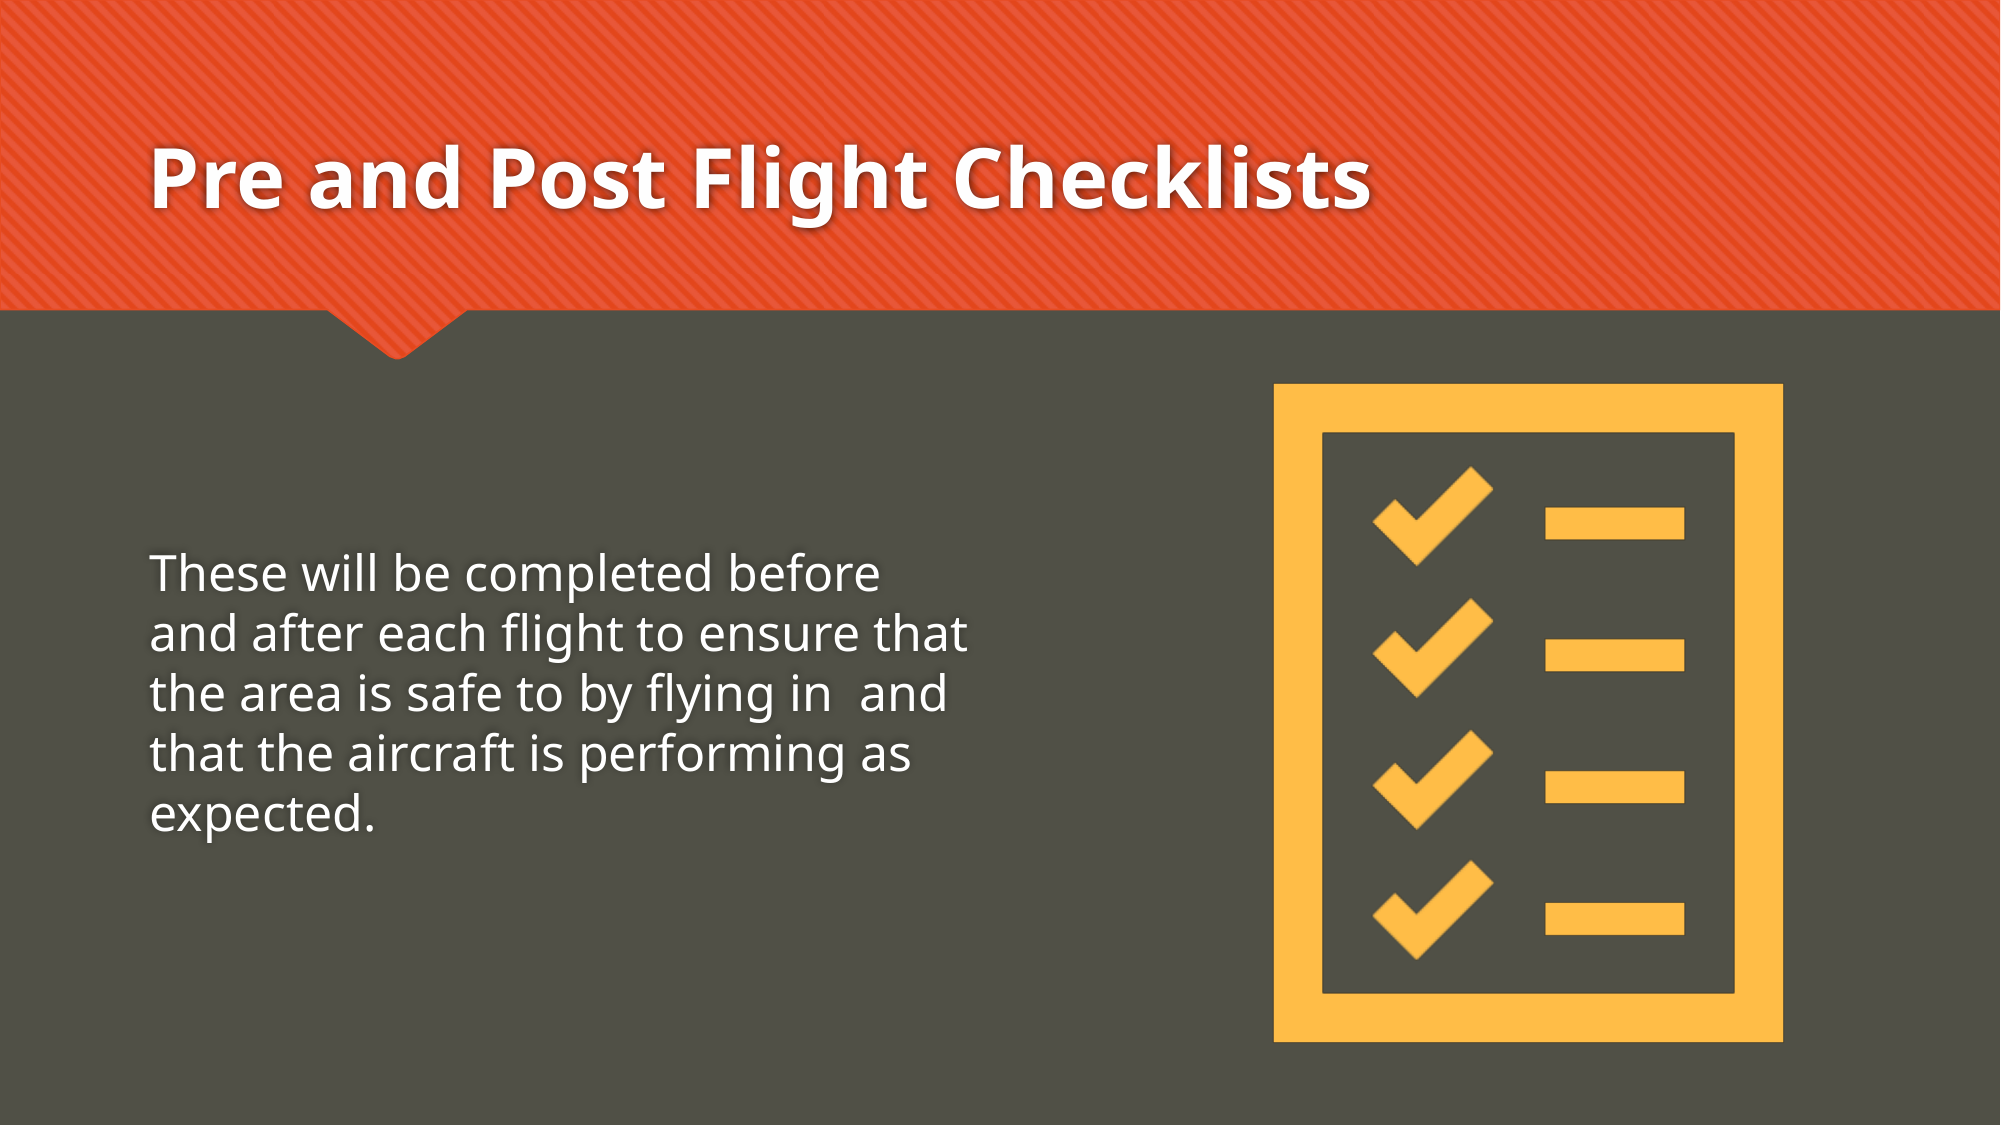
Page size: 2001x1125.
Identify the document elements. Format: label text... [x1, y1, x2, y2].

picture [1133, 318, 1924, 1109]
list These will be completed before and after each flight to ensure that the area is safe to by flying in and that the aircraft is performing as expected. [134, 364, 985, 1063]
title Pre and Post Flight Checklists [132, 73, 1868, 233]
